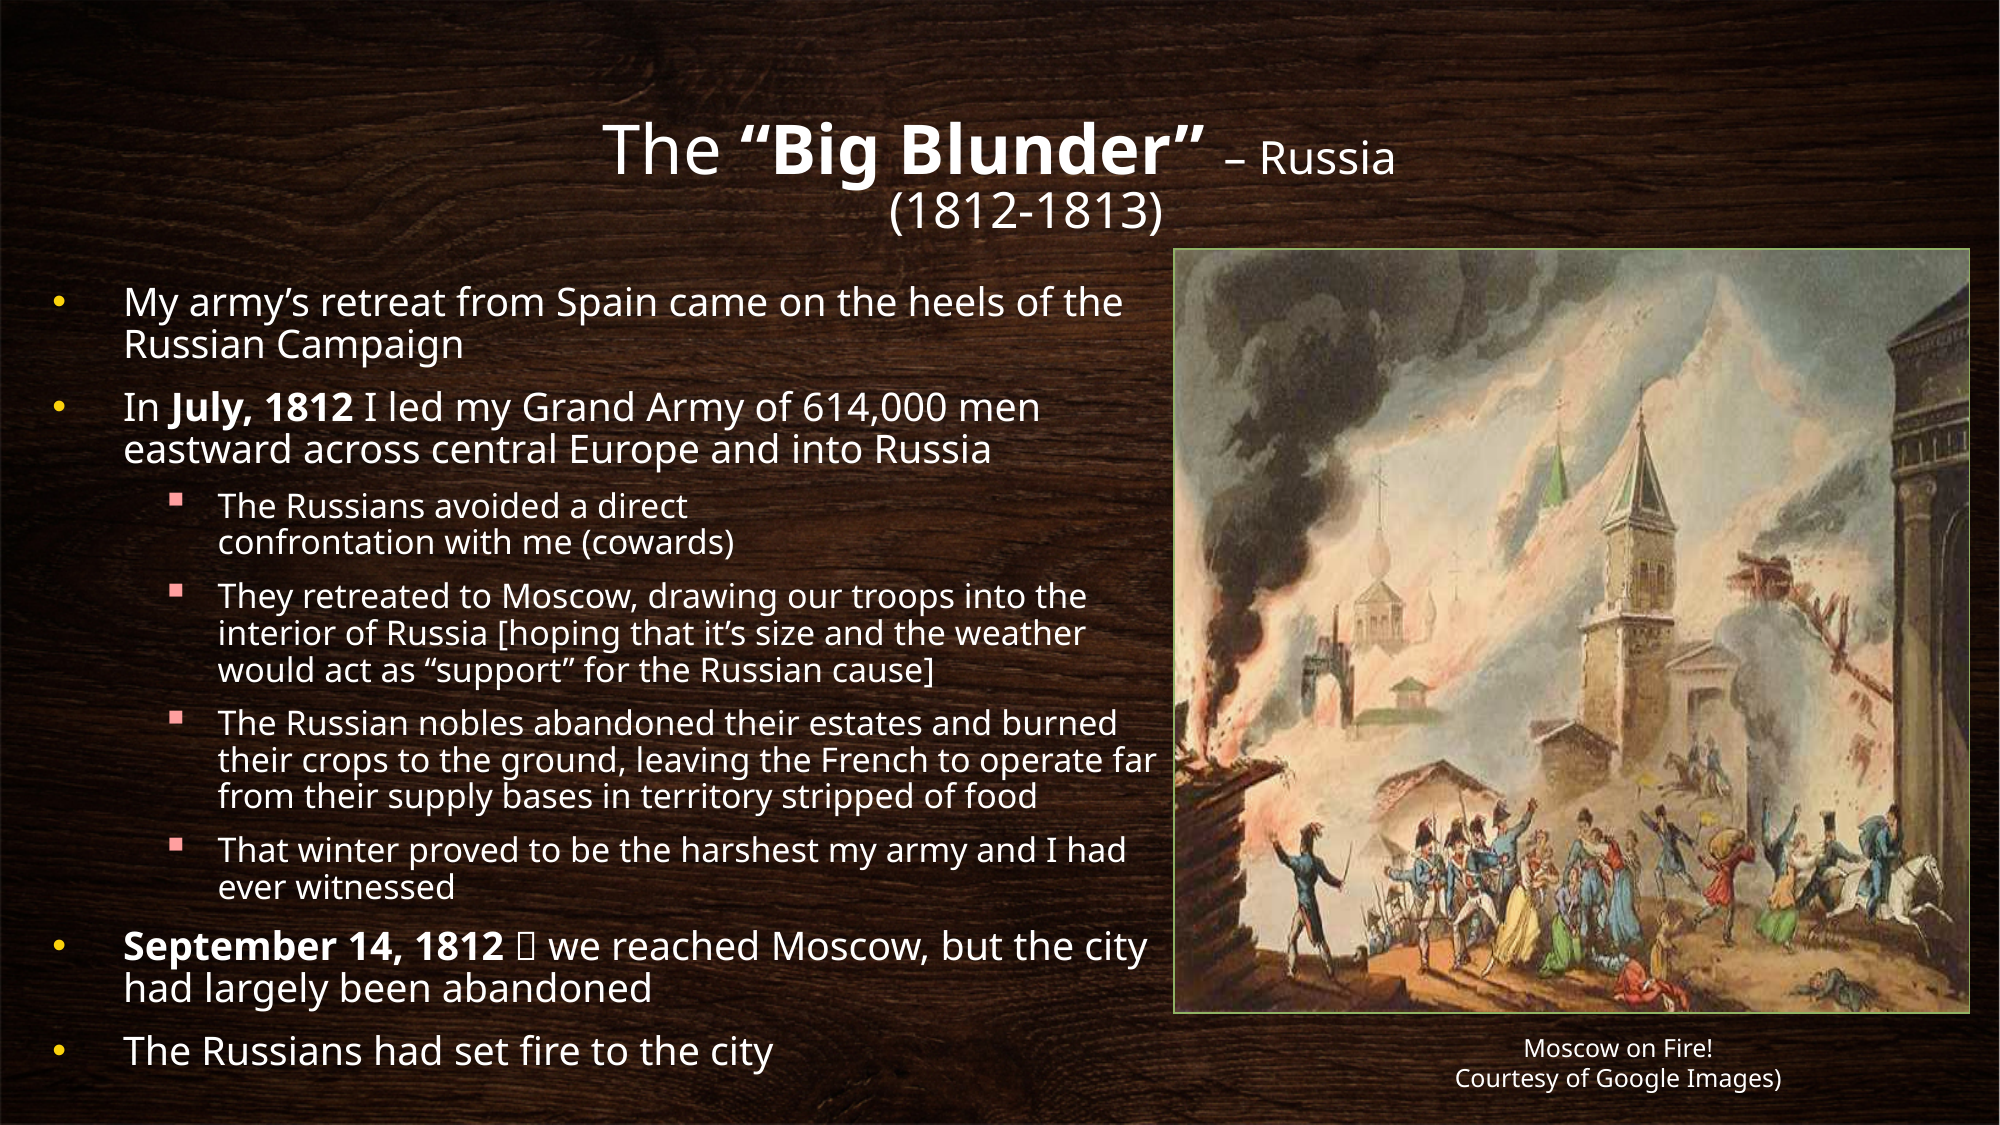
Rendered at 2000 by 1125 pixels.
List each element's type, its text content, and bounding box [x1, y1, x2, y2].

title The “Big Blunder” – Russia [212, 112, 1788, 250]
text_box Moscow on Fire! Courtesy of Google Images) [1412, 1028, 1825, 1100]
list (1812-1813) [874, 149, 1188, 275]
picture [0, 0, 2000, 1125]
list My army’s retreat from Spain came on the heels of the Russian Campaign In July, 1812 I led my Grand Army of 614,000 men eastward across central Europe and into Russia The Russians avoided a direct confrontation with me (cowards) They retreated to Moscow, drawing our troops into the interior of Russia [hoping that it’s size and the weather would act as “support” for the Russian cause] The Russian nobles abandoned their estates and burned their crops to the ground, leaving the French to operate far from their supply bases in territory stripped of food That winter proved to be the harshest my army and I had ever witnessed September 14, 1812  we reached Moscow, but the city had largely been abandoned The Russians had set fire to the city [37, 275, 1175, 1088]
